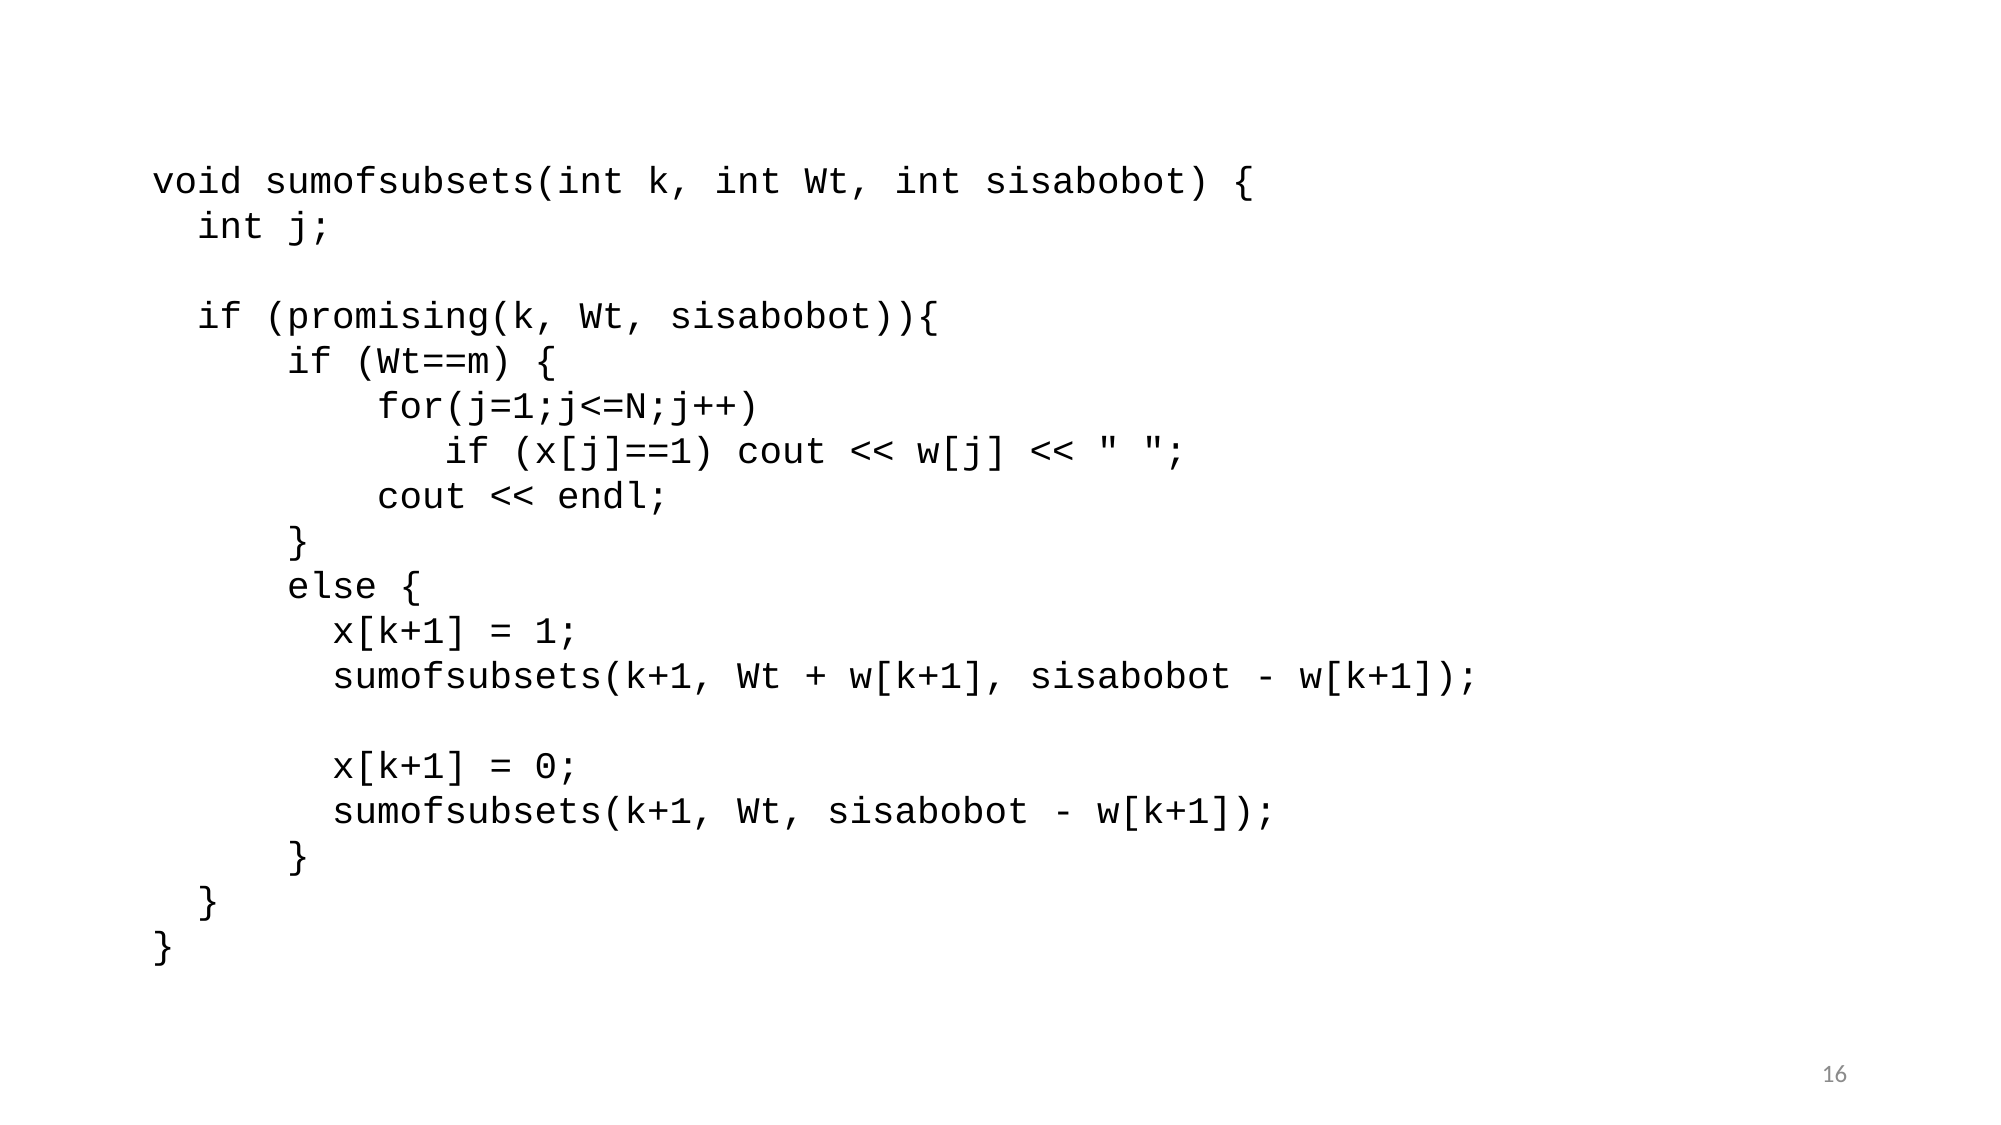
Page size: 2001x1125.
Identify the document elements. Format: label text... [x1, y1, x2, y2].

text_box void sumofsubsets(int k, int Wt, int sisabobot) { int j; if (promising(k, Wt, sisabobot)){ if (Wt==m) { for(j=1;j<=N;j++) if (x[j]==1) cout << w[j] << " "; cout << endl; } else { x[k+1] = 1; sumofsubsets(k+1, Wt + w[k+1], sisabobot - w[k+1]); x[k+1] = 0; sumofsubsets(k+1, Wt, sisabobot - w[k+1]); } } } [137, 148, 1890, 1064]
slide_number 16 [1412, 1064, 1863, 1103]
